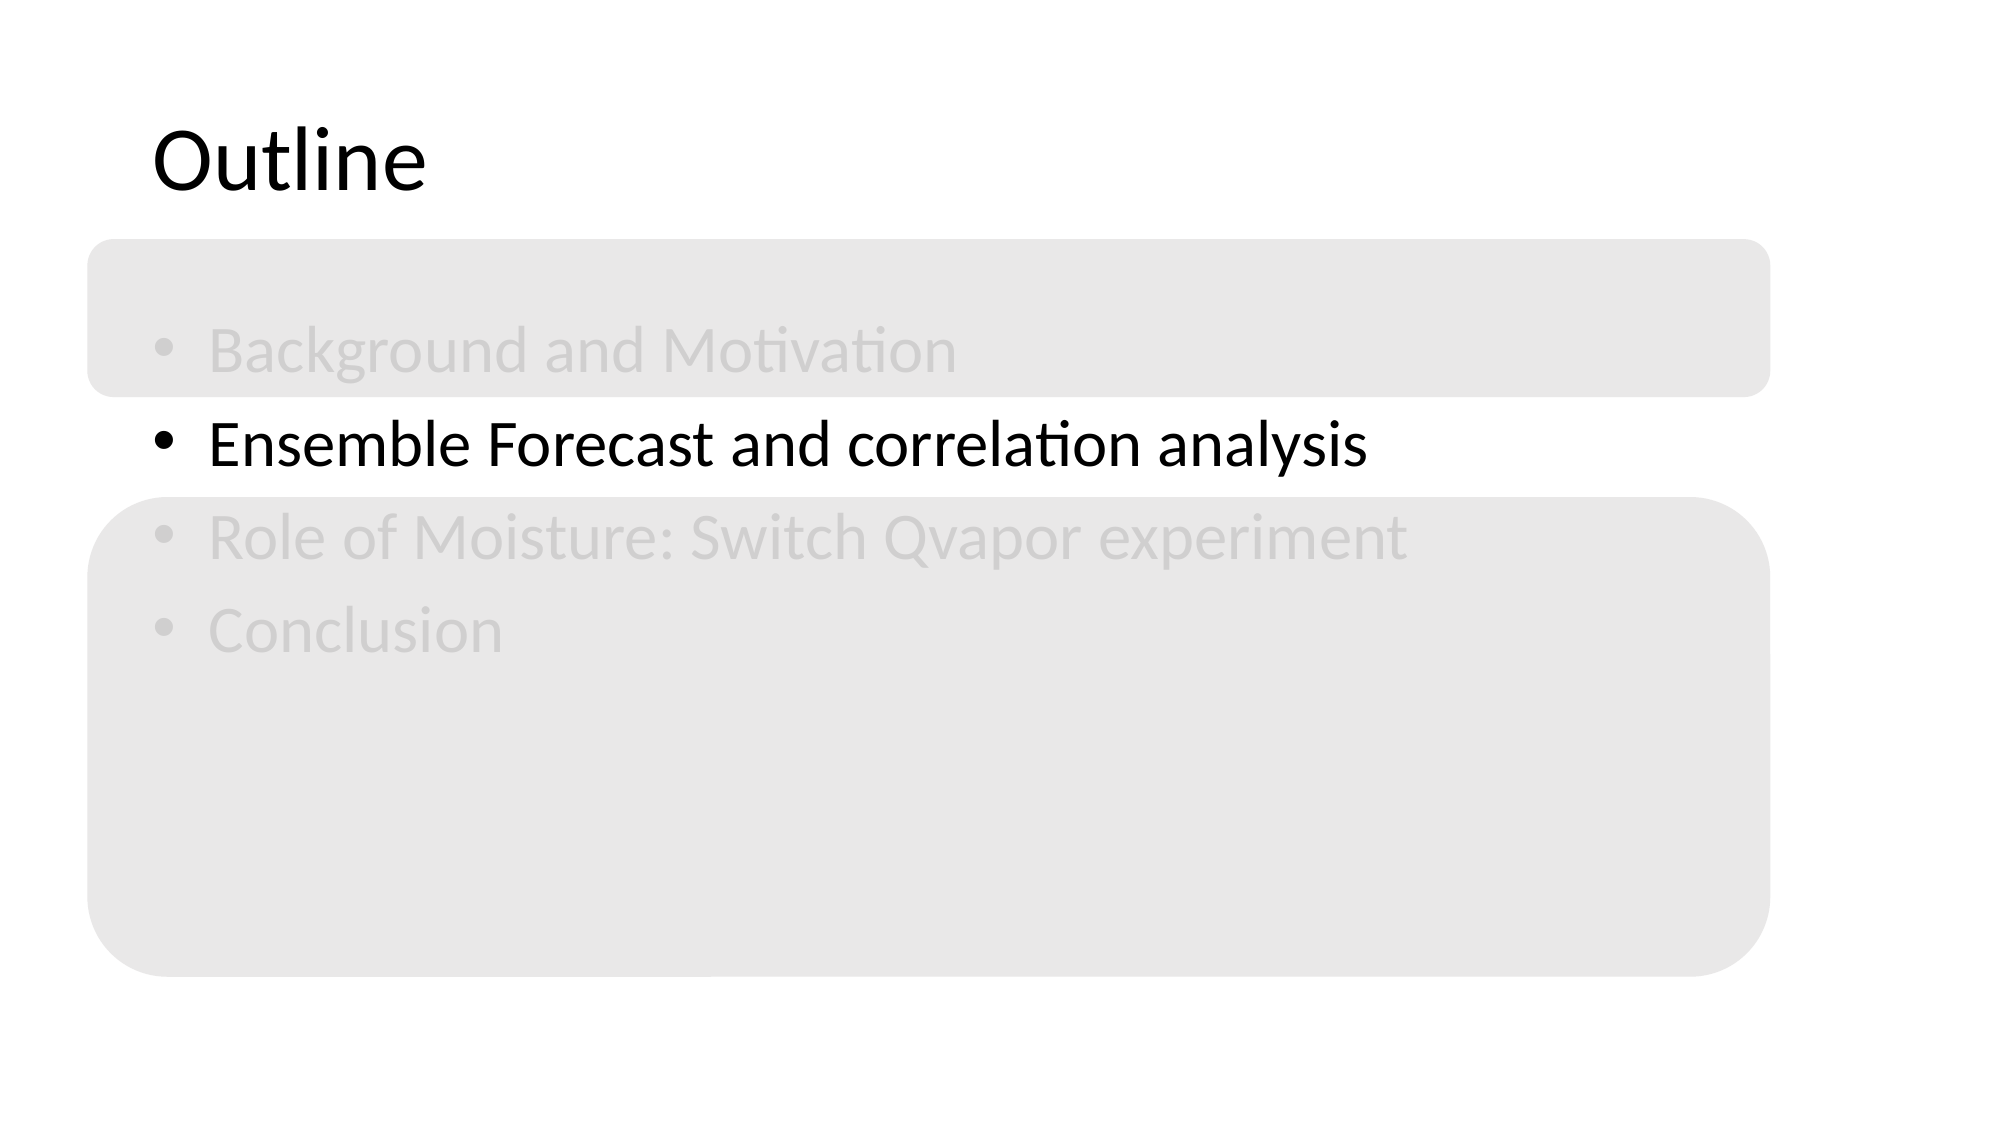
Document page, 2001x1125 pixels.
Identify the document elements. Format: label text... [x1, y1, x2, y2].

title Outline [137, 45, 1863, 263]
text_box [86, 238, 1772, 399]
text_box [86, 495, 1772, 978]
list Background and Motivation Ensemble Forecast and correlation analysis Role of Moisture: Switch Qvapor experiment Conclusion [137, 298, 1863, 1013]
